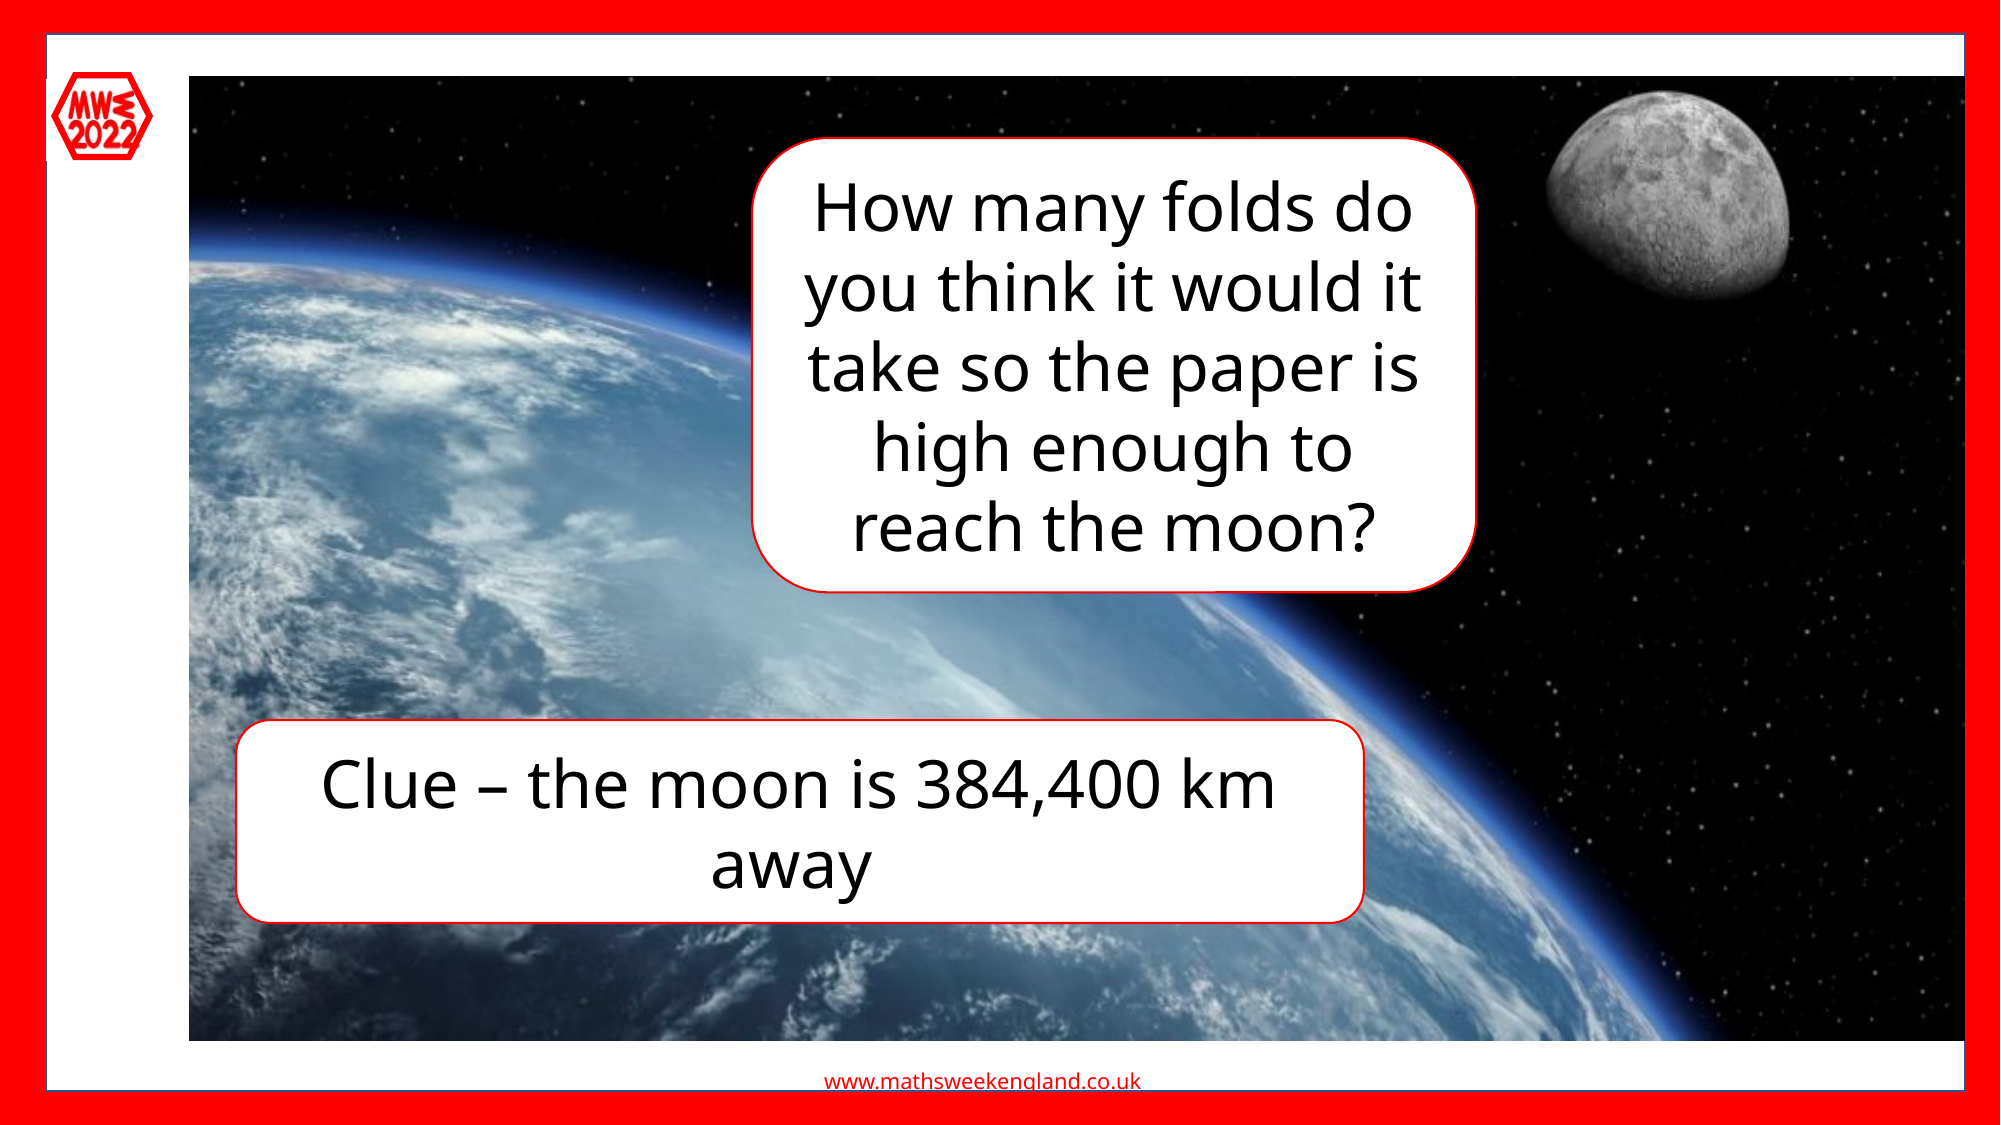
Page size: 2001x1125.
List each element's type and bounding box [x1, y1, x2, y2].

picture [59, 79, 145, 153]
picture [46, 79, 73, 161]
picture [132, 79, 158, 161]
picture [189, 76, 1965, 1042]
